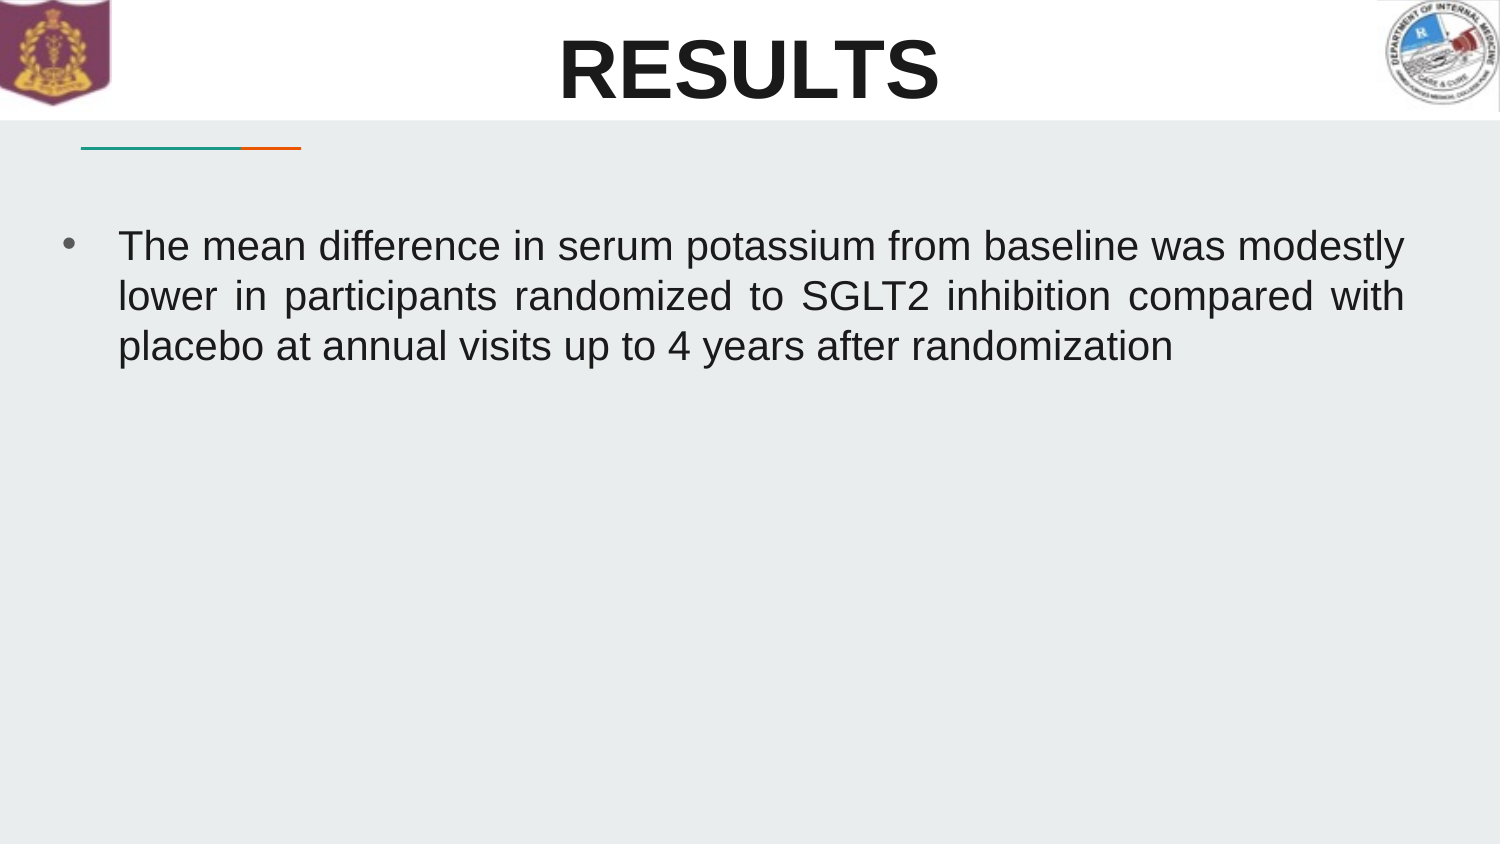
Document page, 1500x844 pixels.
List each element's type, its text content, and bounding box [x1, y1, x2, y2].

subtitle The mean difference in serum potassium from baseline was modestly lower in participants randomized to SGLT2 inhibition compared with placebo at annual visits up to 4 years after randomization [46, 153, 1421, 782]
title RESULTS [119, 0, 1381, 136]
picture [0, 0, 112, 112]
picture [1381, 0, 1500, 112]
